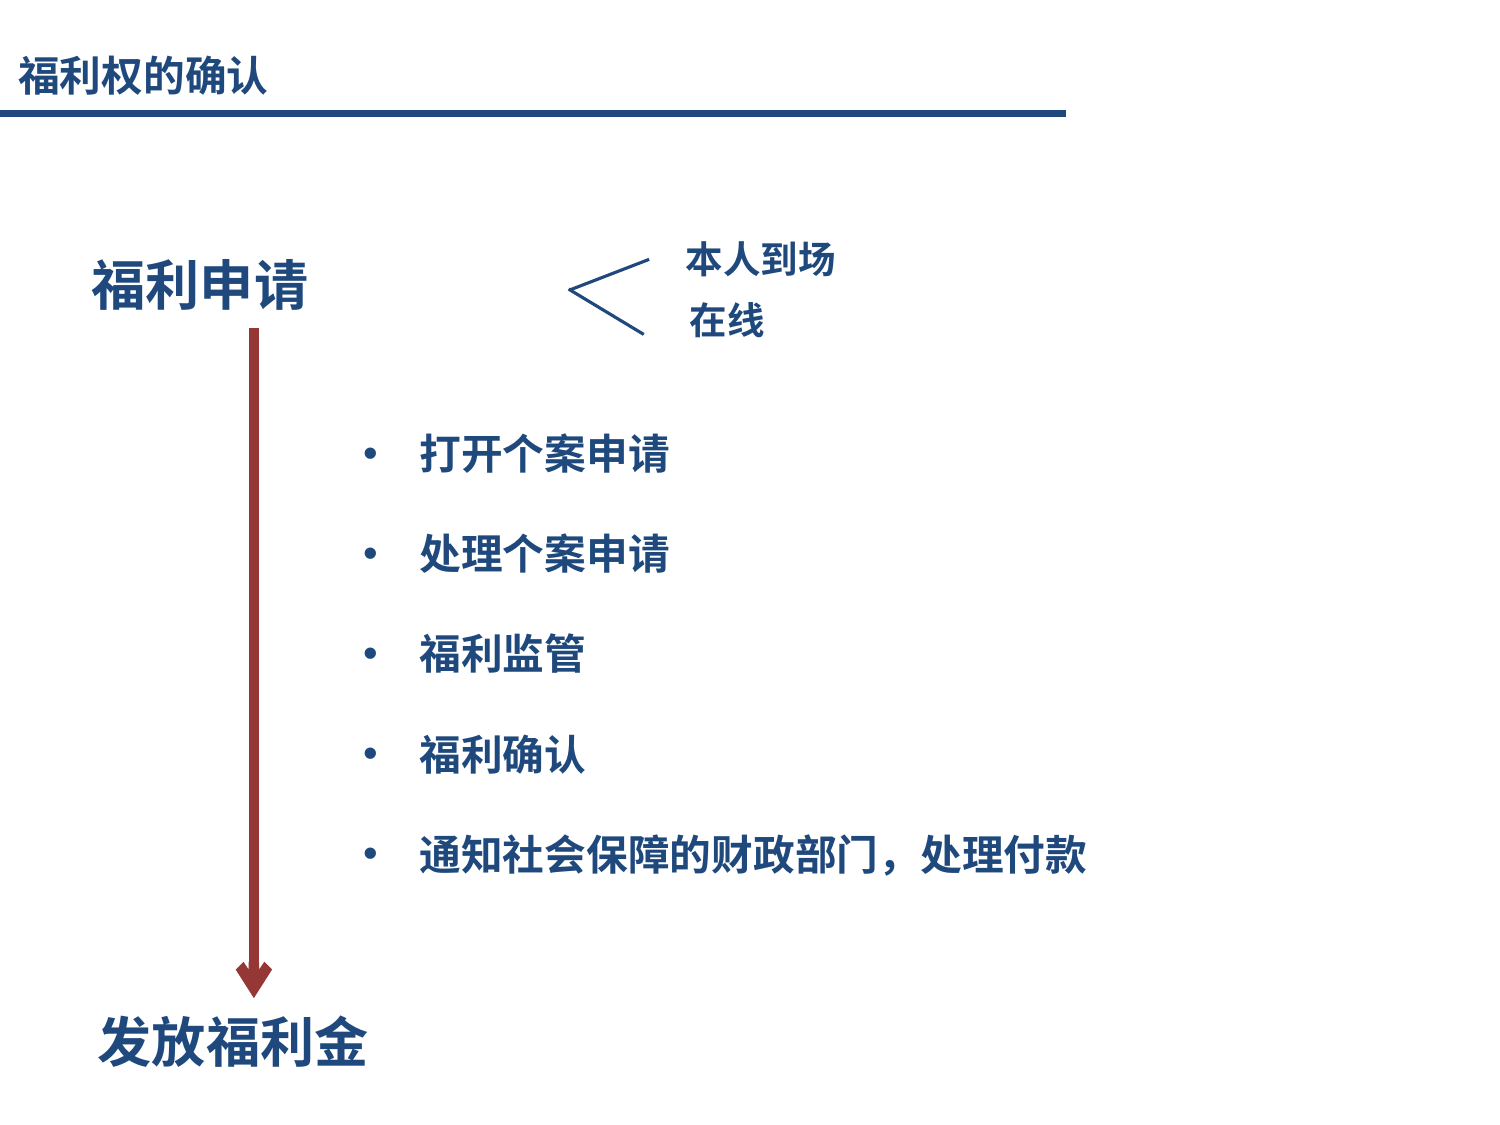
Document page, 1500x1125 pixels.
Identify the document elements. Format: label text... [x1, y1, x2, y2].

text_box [568, 288, 644, 335]
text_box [570, 259, 650, 290]
text_box 福利权的确认 [3, 0, 1156, 108]
text_box 在线 [674, 289, 1046, 349]
text_box 发放福利金 [82, 1001, 1111, 1082]
text_box 福利申请 [76, 243, 372, 324]
text_box 本人到场 [670, 229, 1042, 289]
text_box 打开个案申请 处理个案申请 福利监管 福利确认 通知社会保障的财政部门，处理付款 [348, 420, 1223, 886]
